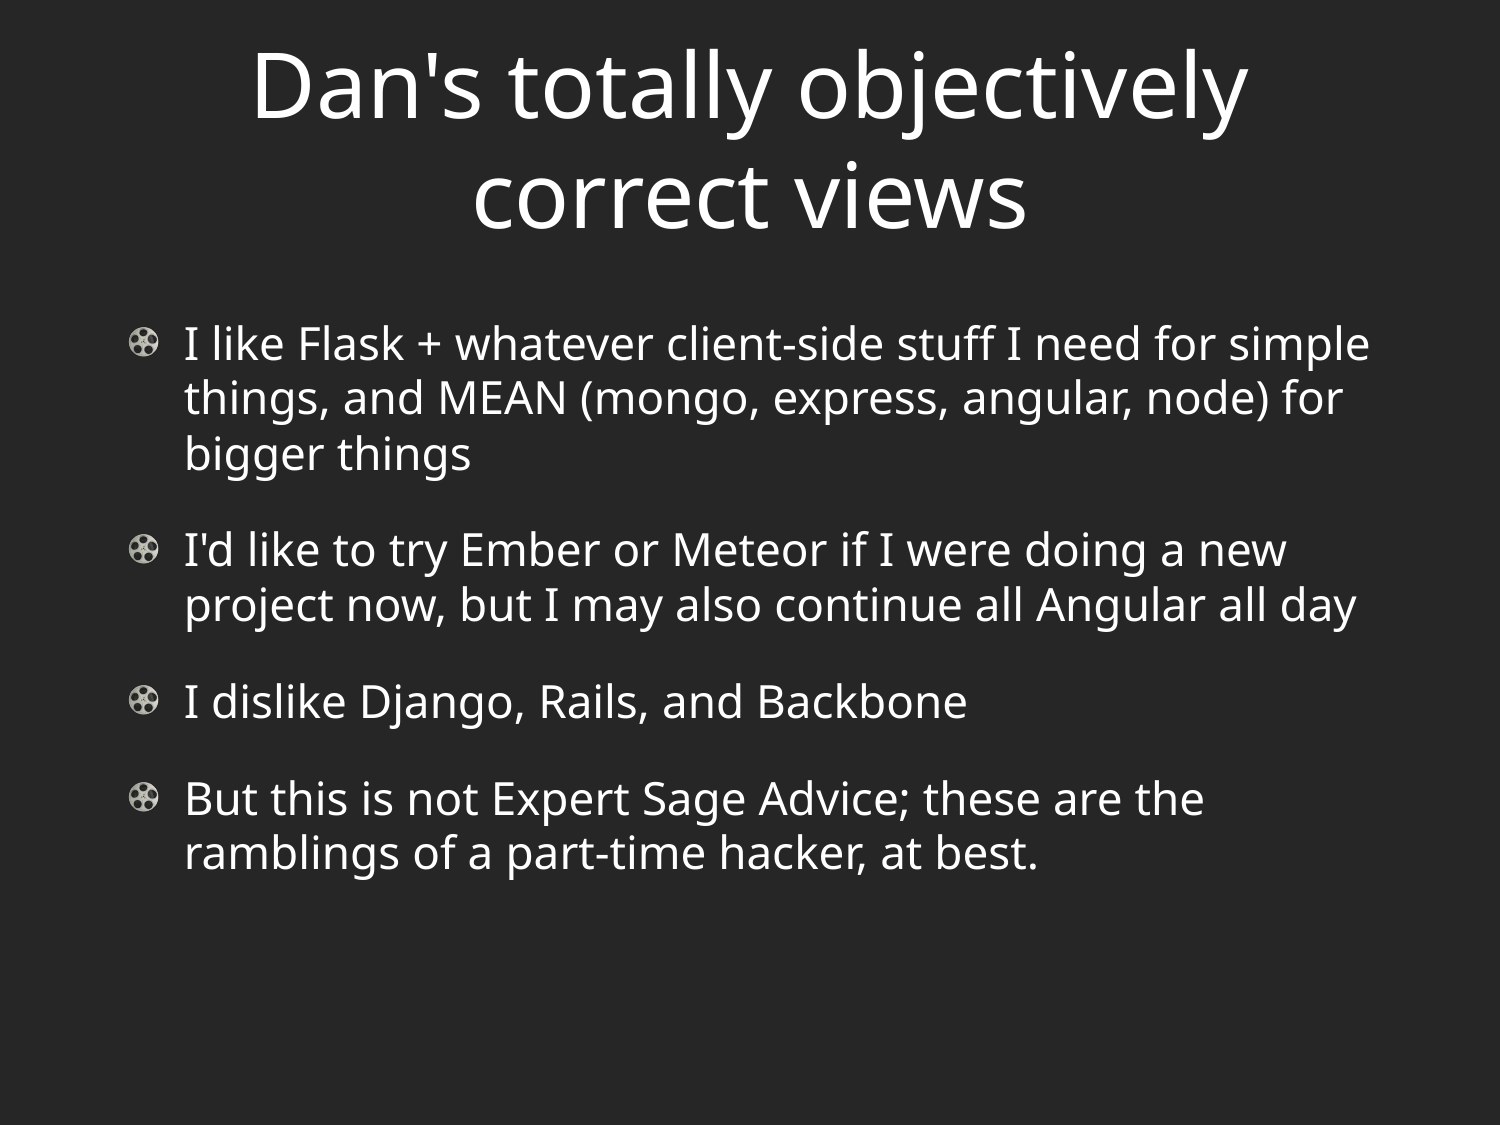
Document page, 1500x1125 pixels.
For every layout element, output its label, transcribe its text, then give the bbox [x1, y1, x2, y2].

list I like Flask + whatever client-side stuff I need for simple things, and MEAN (mongo, express, angular, node) for bigger things I'd like to try Ember or Meteor if I were doing a new project now, but I may also continue all Angular all day I dislike Django, Rails, and Backbone But this is not Expert Sage Advice; these are the ramblings of a part-time hacker, at best. [112, 306, 1388, 1005]
title Dan's totally objectively correct views [112, 19, 1388, 255]
picture [127, 325, 160, 358]
picture [127, 780, 160, 813]
picture [127, 532, 160, 565]
picture [127, 683, 160, 716]
